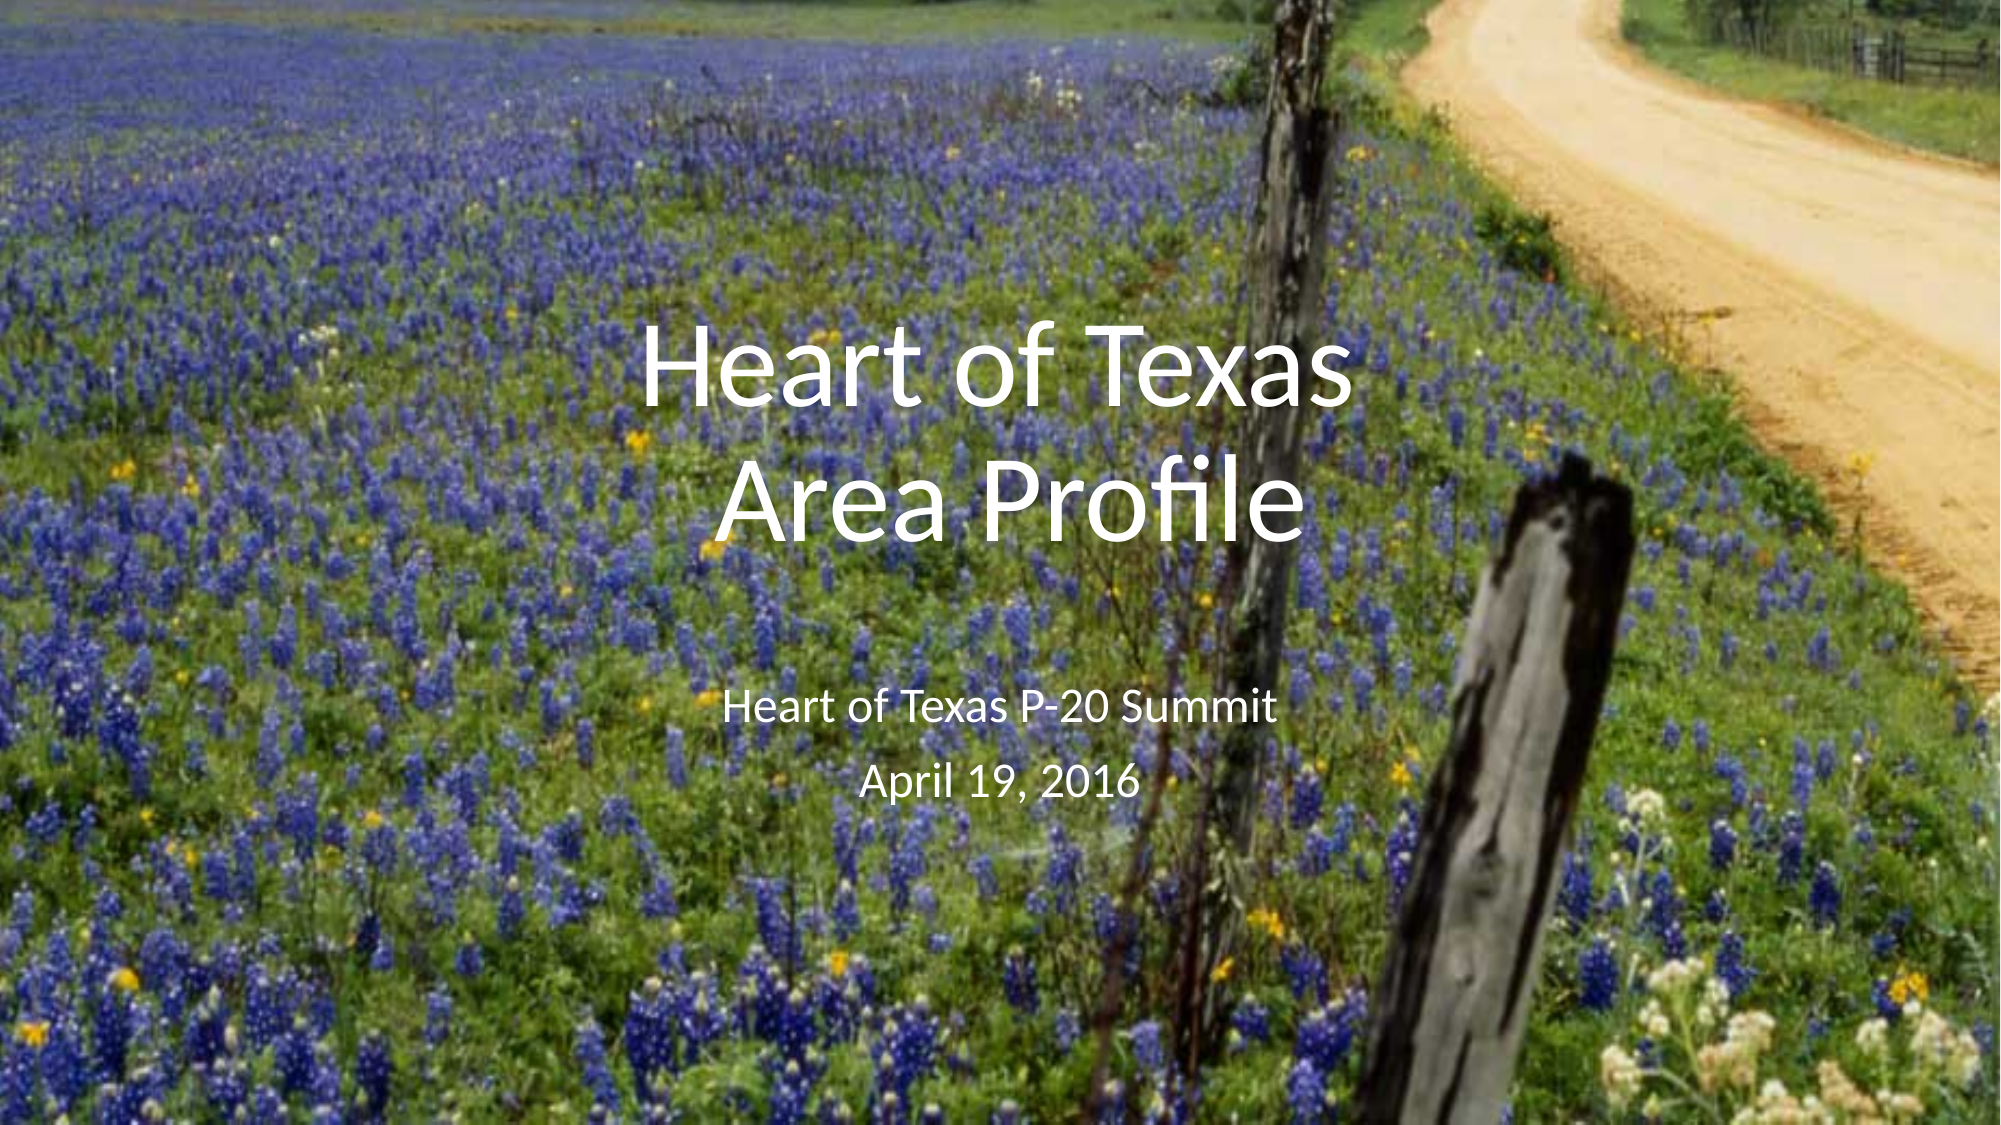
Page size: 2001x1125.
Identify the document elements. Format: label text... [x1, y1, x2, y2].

title Heart of Texas Area Profile [189, 184, 1834, 576]
picture [0, 0, 2001, 1125]
subtitle Heart of Texas P-20 Summit April 19, 2016 [249, 590, 1750, 863]
